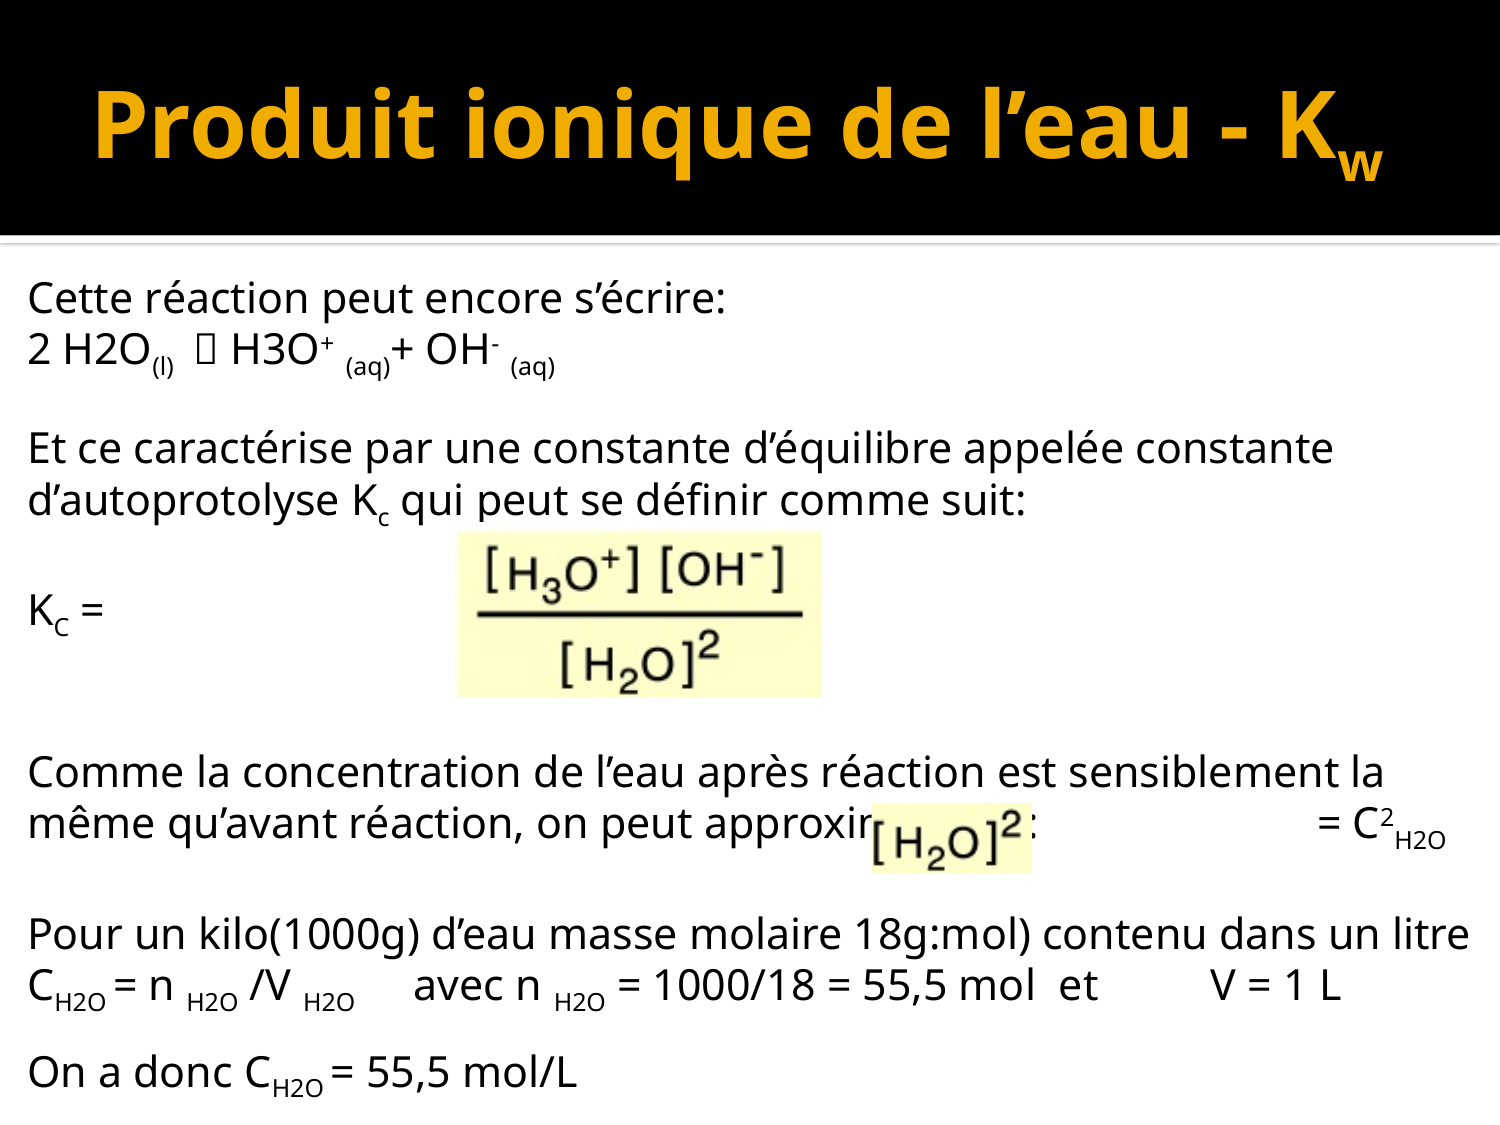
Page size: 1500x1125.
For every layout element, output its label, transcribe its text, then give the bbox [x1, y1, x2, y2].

picture [448, 522, 822, 697]
picture [871, 803, 1033, 873]
title Produit ionique de l’eau - Kw [75, 25, 1485, 231]
list Cette réaction peut encore s’écrire: 2 H2O(l)  H3O+ (aq)+ OH- (aq) Et ce caractérise par une constante d’équilibre appelée constante d’autoprotolyse Kc qui peut se définir comme suit: KC = Comme la concentration de l’eau après réaction est sensiblement la même qu’avant réaction, on peut approximer que: = C2H2O Pour un kilo(1000g) d’eau masse molaire 18g:mol) contenu dans un litre CH2O = n H2O /V H2O avec n H2O = 1000/18 = 55,5 mol et V = 1 L On a donc CH2O = 55,5 mol/L [0, 255, 1500, 1125]
